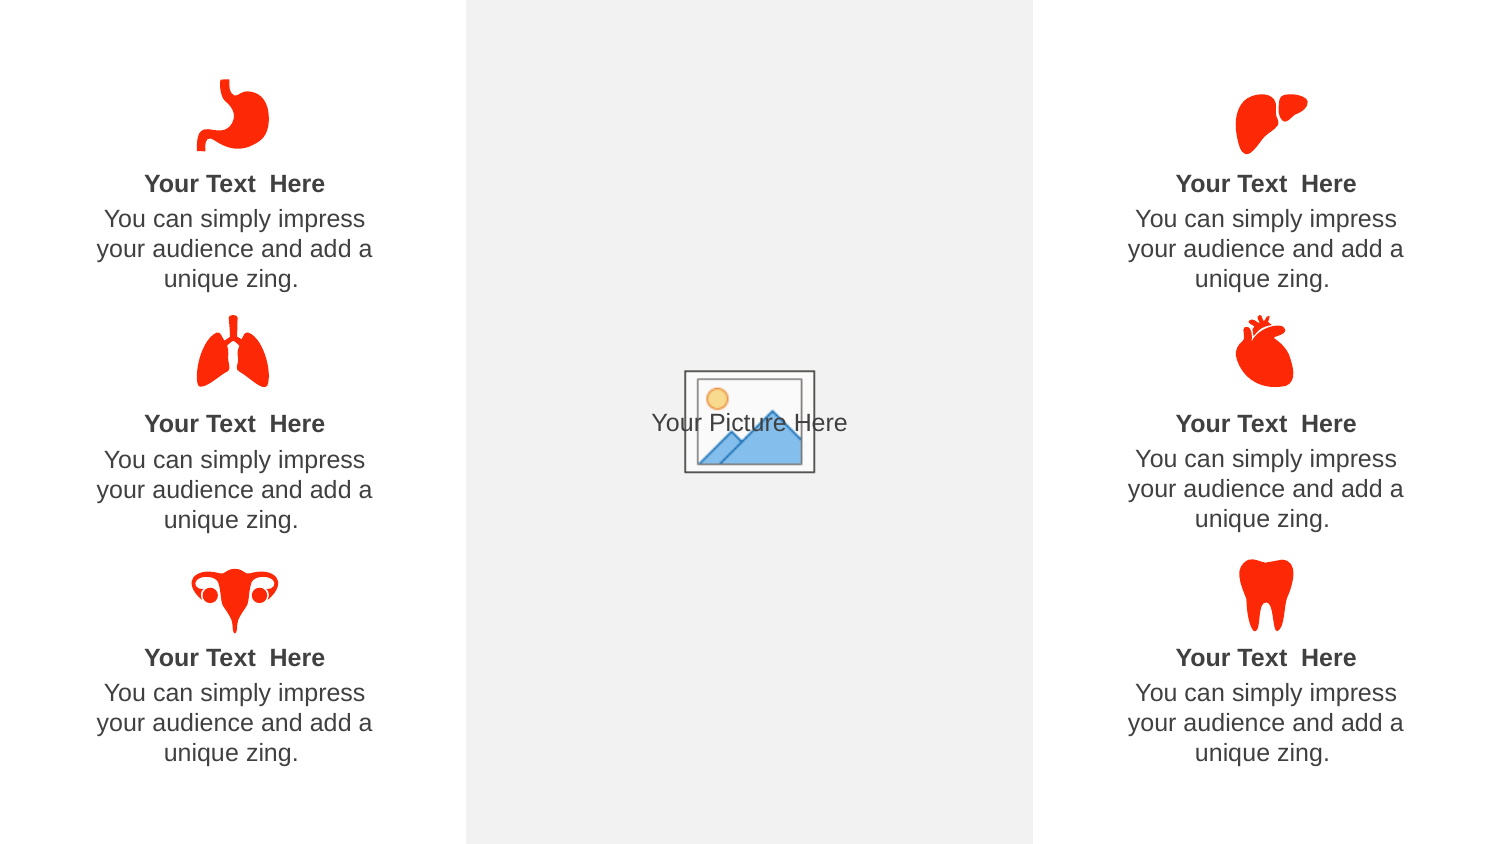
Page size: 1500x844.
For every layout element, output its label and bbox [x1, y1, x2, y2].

text_box [1233, 312, 1296, 390]
text_box [1237, 557, 1296, 632]
text_box [1106, 633, 1427, 776]
text_box [75, 400, 395, 543]
text_box [75, 159, 395, 302]
text_box [1233, 92, 1310, 157]
text_box [194, 77, 271, 154]
picture [466, 0, 1034, 844]
text_box [189, 566, 281, 632]
text_box [194, 313, 271, 390]
text_box [75, 633, 395, 776]
text_box [1106, 159, 1427, 302]
text_box [1106, 399, 1427, 542]
